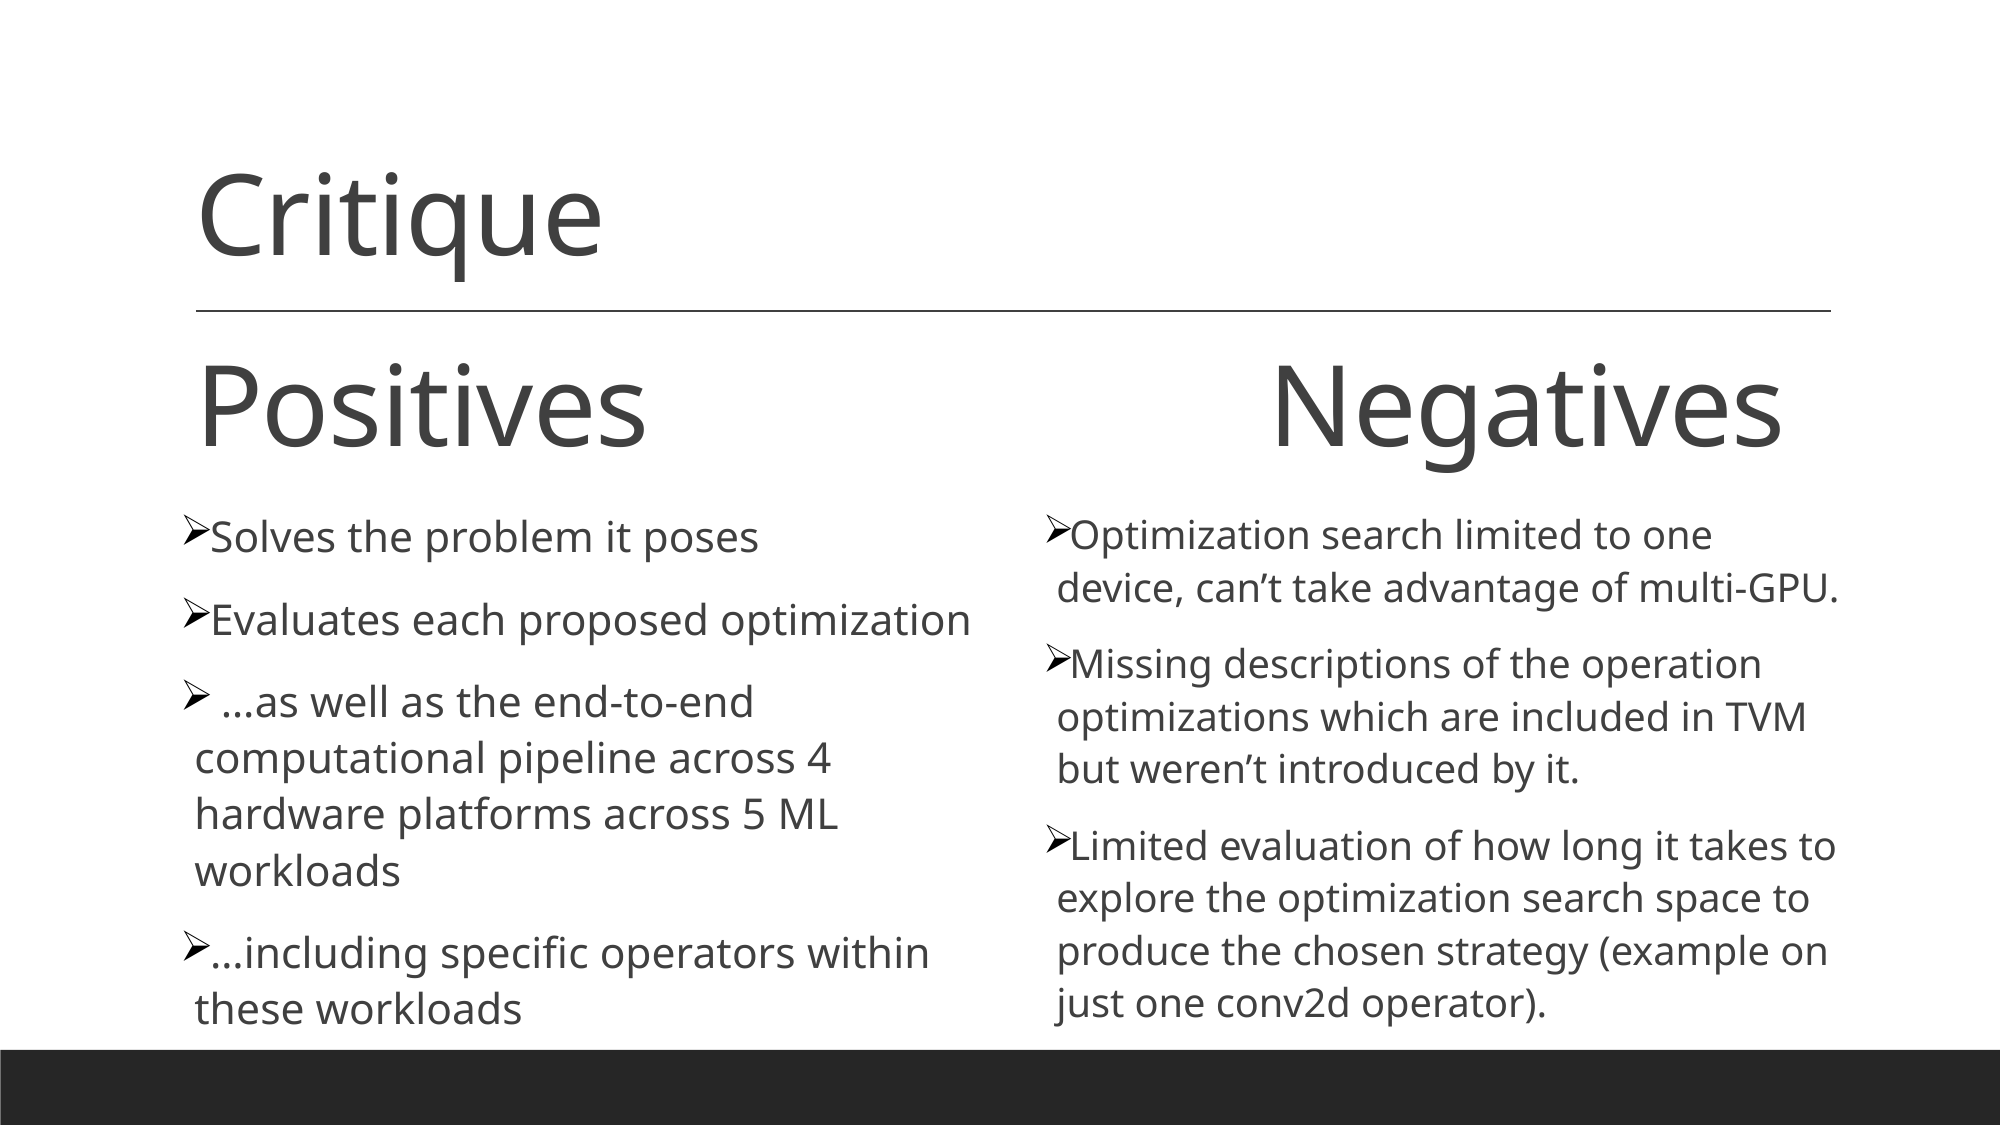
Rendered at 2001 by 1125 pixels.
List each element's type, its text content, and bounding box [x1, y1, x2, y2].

text_box Optimization search limited to one device, can’t take advantage of multi-GPU. Missing descriptions of the operation optimizations which are included in TVM but weren’t introduced by it. Limited evaluation of how long it takes to explore the optimization search space to produce the chosen strategy (example on just one conv2d operator). [1043, 497, 1852, 1042]
title Critique [180, 47, 1830, 237]
list Solves the problem it poses Evaluates each proposed optimization …as well as the end-to-end computational pipeline across 4 hardware platforms across 5 ML workloads …including specific operators within these workloads [180, 497, 988, 1042]
text_box Positives Negatives [179, 237, 1830, 476]
